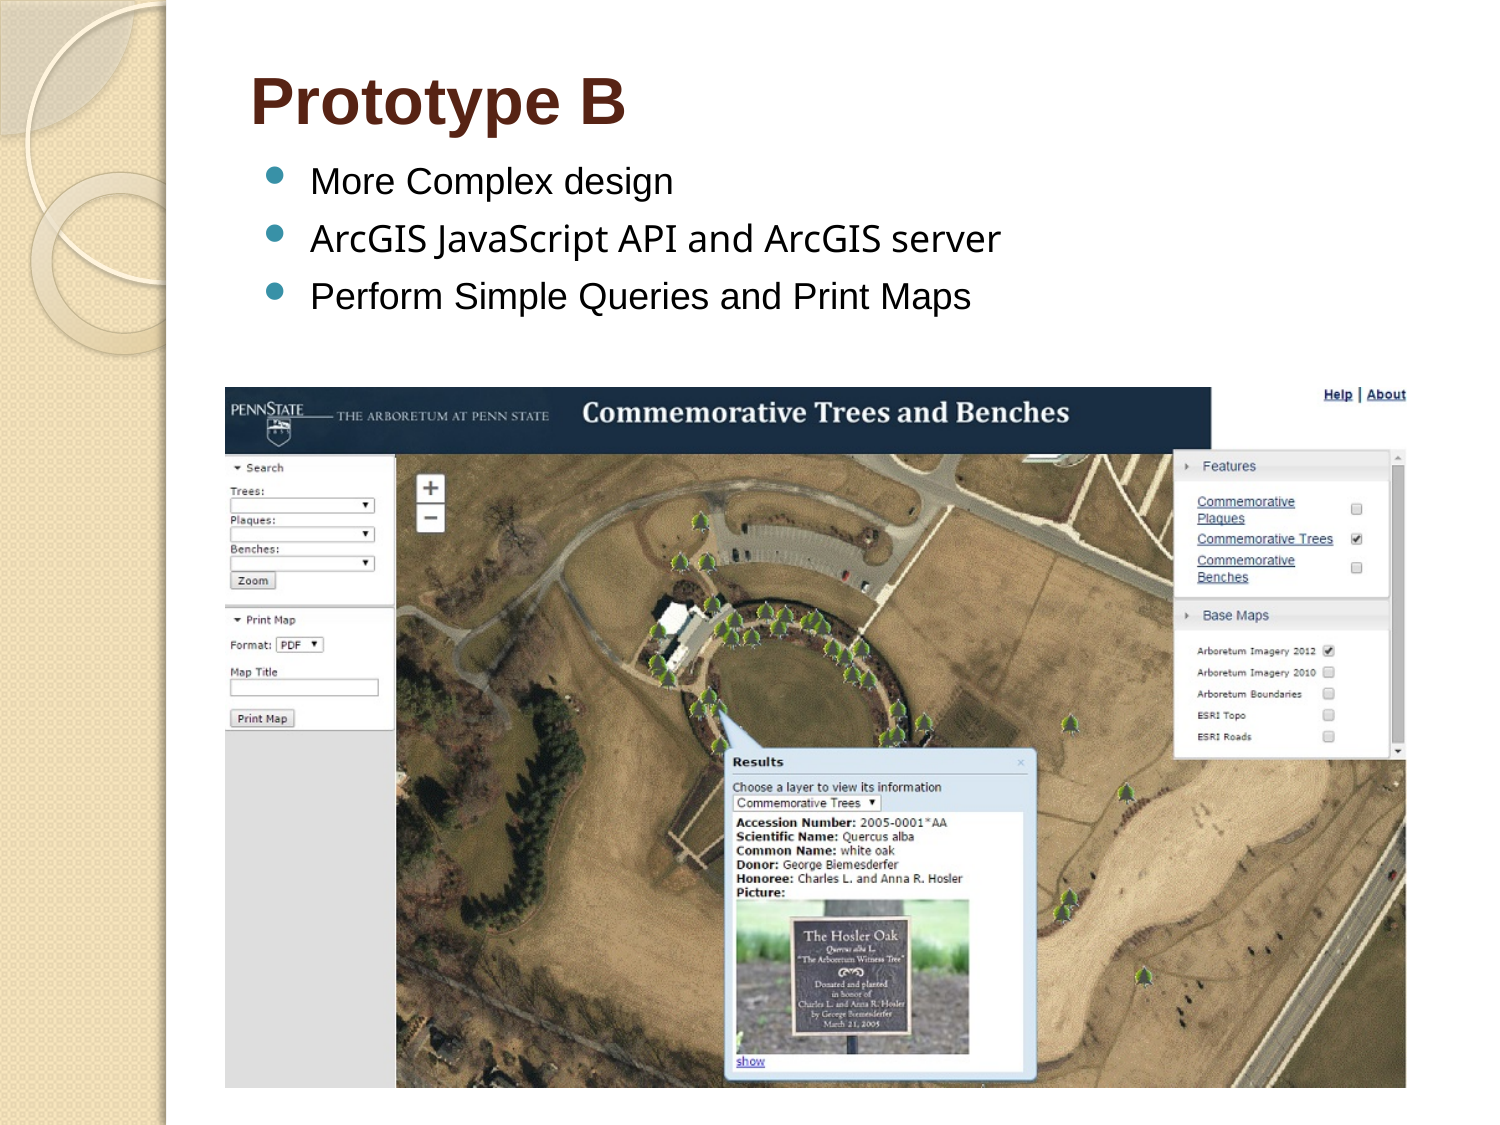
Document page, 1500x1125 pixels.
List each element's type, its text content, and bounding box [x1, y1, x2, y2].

picture [224, 387, 1407, 1088]
title Prototype B [235, 45, 816, 149]
list More Complex design ArcGIS JavaScript API and ArcGIS server Perform Simple Queries and Print Maps [235, 149, 1363, 384]
